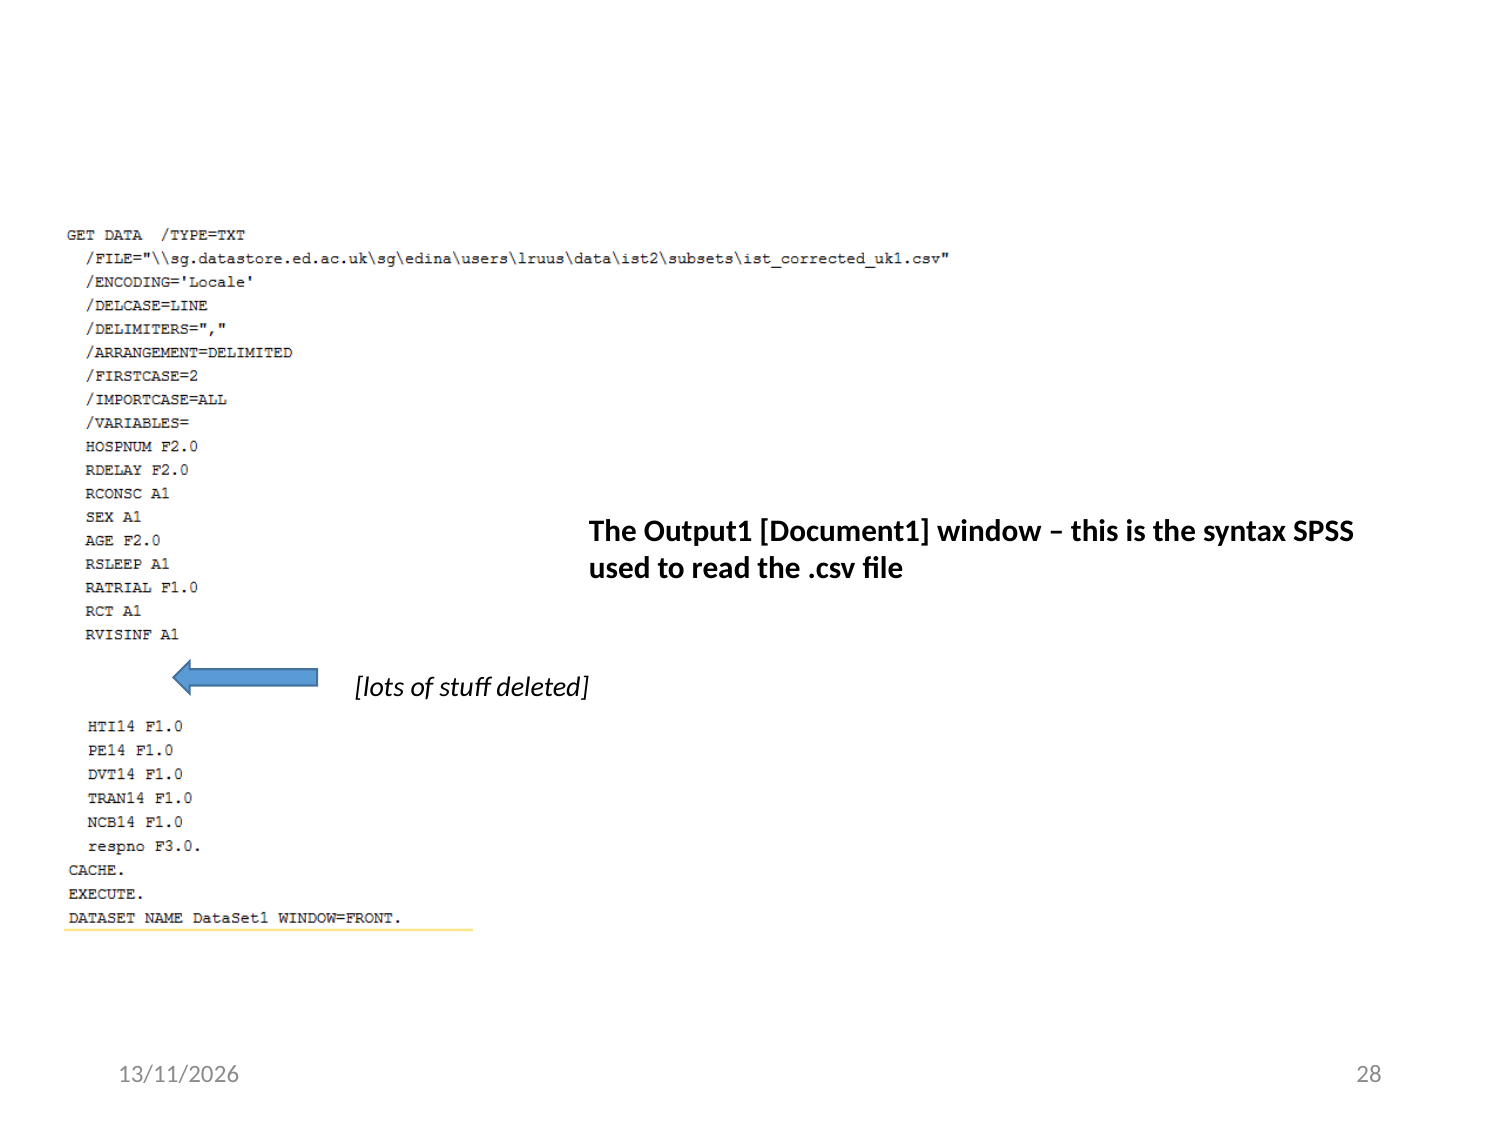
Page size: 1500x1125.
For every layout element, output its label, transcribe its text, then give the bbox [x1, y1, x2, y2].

text_box [lots of stuff deleted] [339, 661, 679, 710]
text_box The Output1 [Document1] window – this is the syntax SPSS used to read the .csv file [964, 502, 1371, 593]
slide_number 28 [1059, 1042, 1397, 1103]
picture [63, 210, 965, 650]
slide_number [103, 1042, 441, 1103]
text_box [171, 658, 319, 697]
picture [63, 714, 473, 936]
